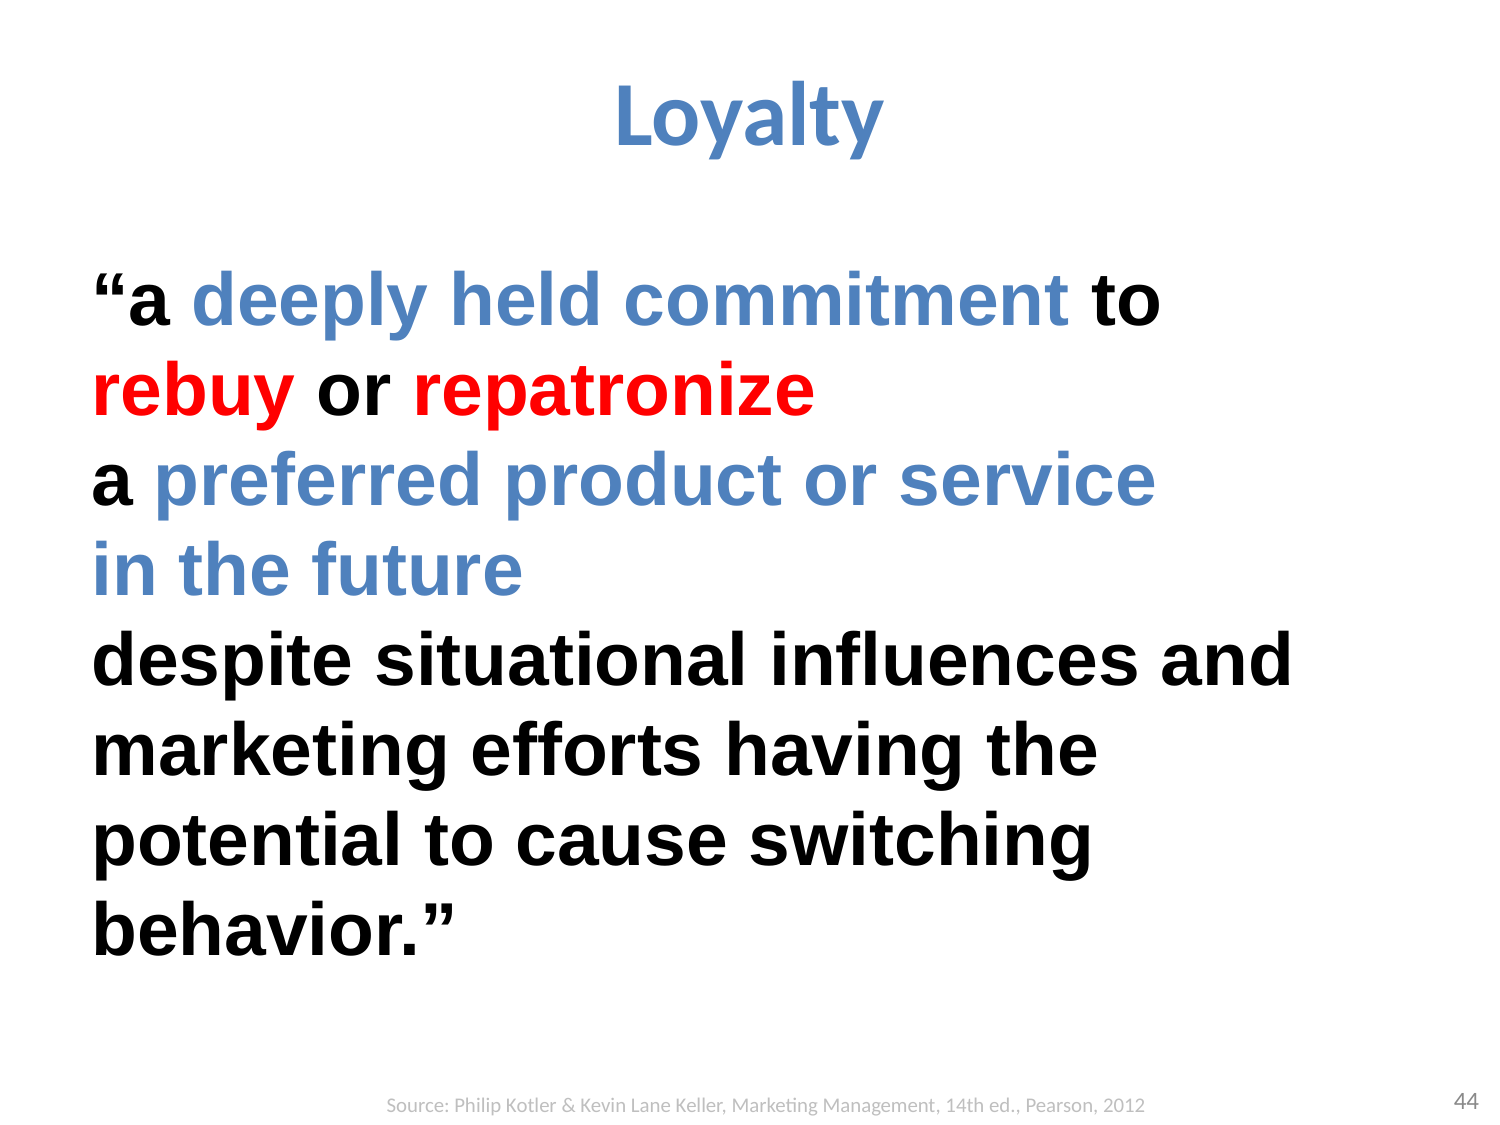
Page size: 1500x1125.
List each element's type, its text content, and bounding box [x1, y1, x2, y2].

text_box “a deeply held commitment to rebuy or repatronize a preferred product or service in the future despite situational influences and marketing efforts having the potential to cause switching behavior.” [76, 243, 1447, 979]
title Loyalty [75, 45, 1425, 173]
text_box Source: Philip Kotler & Kevin Lane Keller, Marketing Management, 14th ed., Pearson, 2012 [277, 1084, 1255, 1125]
slide_number 44 [1144, 1069, 1495, 1125]
